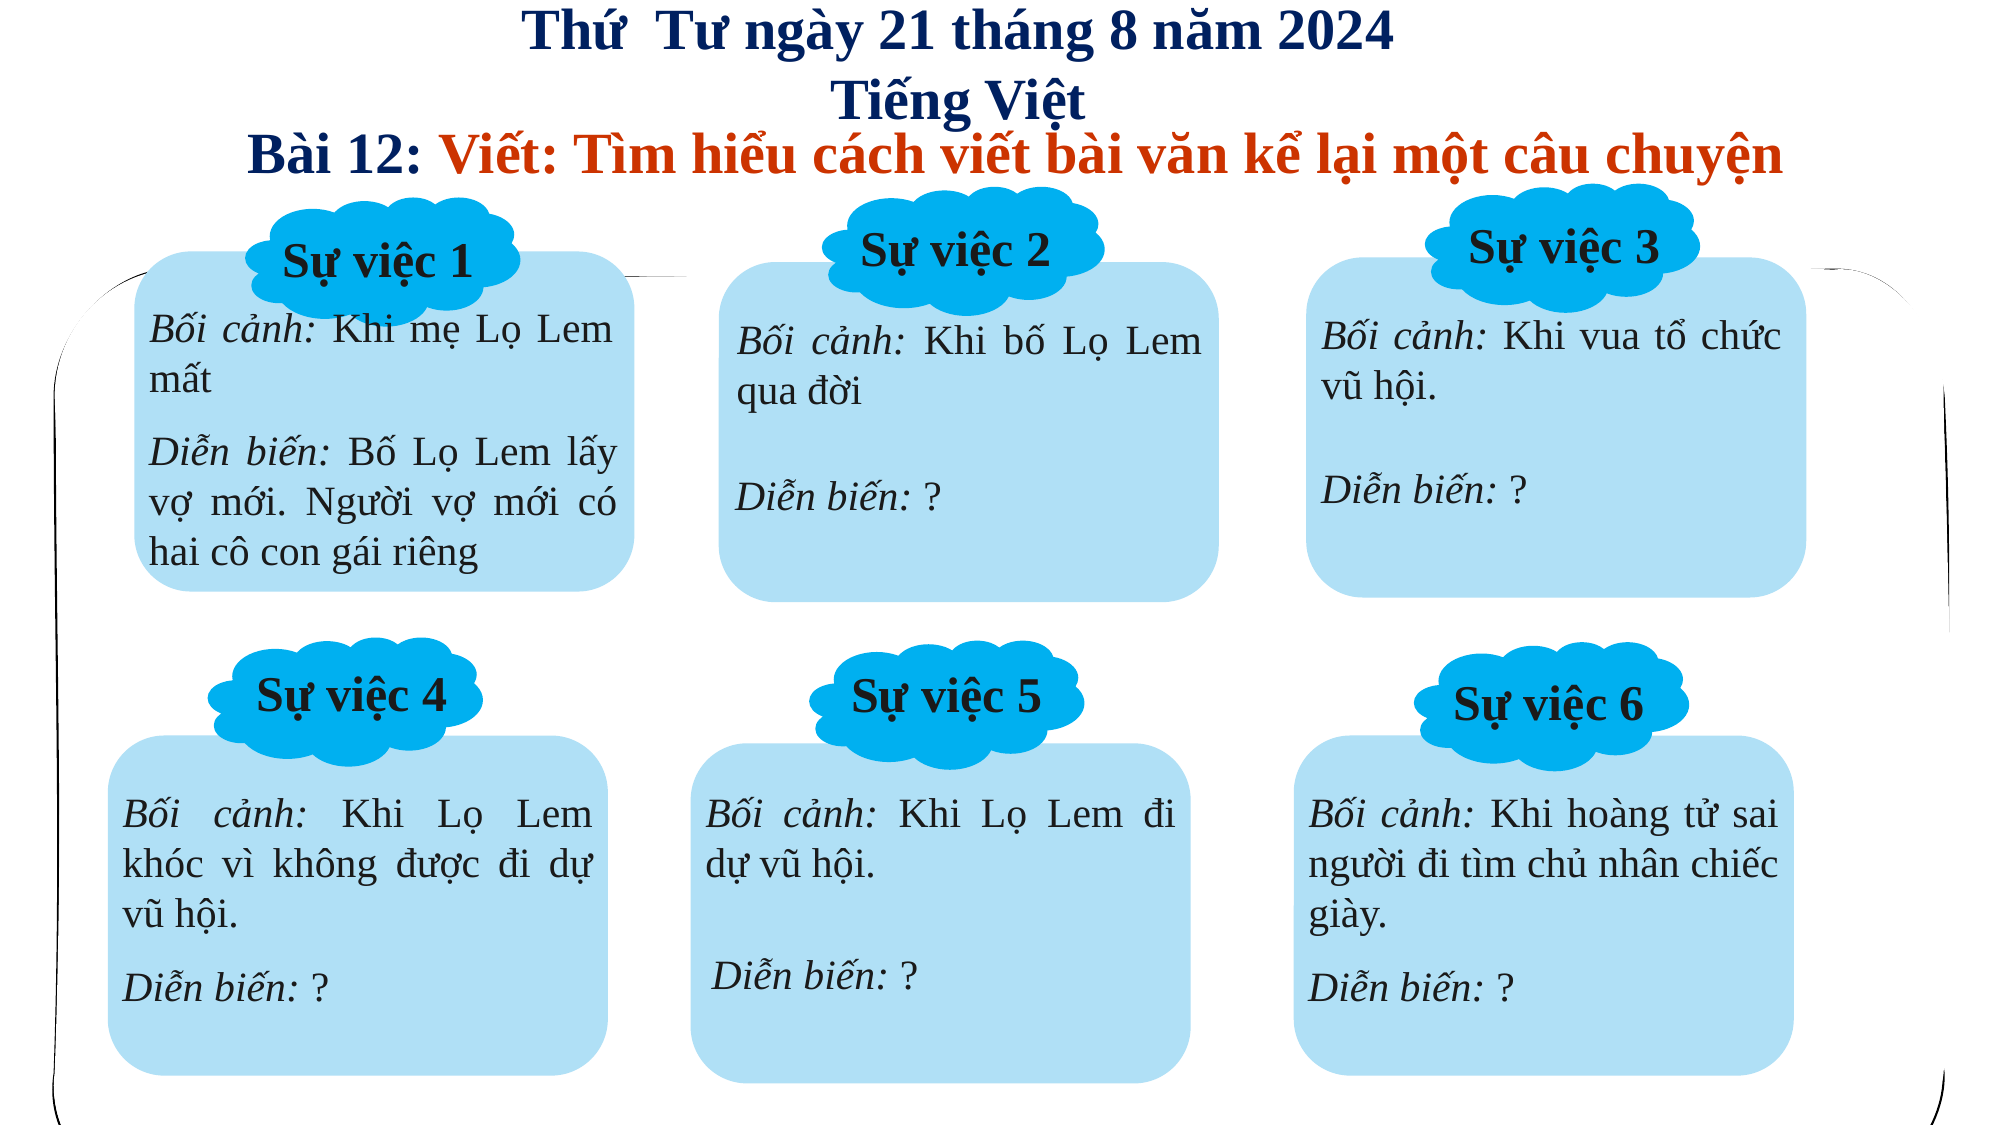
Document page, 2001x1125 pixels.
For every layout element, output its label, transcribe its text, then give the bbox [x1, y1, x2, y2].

text_box Diễn biến: ? [696, 940, 1191, 1005]
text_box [207, 637, 483, 767]
text_box Bối cảnh: Khi mẹ Lọ Lem mất [134, 292, 629, 408]
text_box [133, 250, 636, 552]
text_box Bối cảnh: Khi bố Lọ Lem qua đời [721, 305, 1218, 421]
text_box Diễn biến: ? [1293, 952, 1797, 1017]
text_box [157, 582, 611, 593]
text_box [822, 186, 1105, 316]
text_box [1305, 256, 1808, 599]
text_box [809, 640, 1085, 770]
text_box [1292, 782, 1795, 1077]
text_box Bối cảnh: Khi vua tổ chức vũ hội. [1306, 300, 1797, 416]
text_box Diễn biến: Bố Lọ Lem lấy vợ mới. Người vợ mới có hai cô con gái riêng [134, 416, 633, 582]
text_box Bối cảnh: Khi Lọ Lem khóc vì không được đi dự vũ hội. [107, 778, 608, 944]
text_box Bối cảnh: Khi hoàng tử sai người đi tìm chủ nhân chiếc giày. [1293, 778, 1794, 944]
text_box Diễn biến: ? [107, 952, 615, 1017]
text_box [693, 742, 1188, 778]
text_box Bối cảnh: Khi Lọ Lem đi dự vũ hội. [690, 778, 1191, 894]
text_box Thứ Tư ngày 21 tháng 8 năm 2024 Tiếng Việt [317, 0, 1600, 108]
text_box Bài 12: Viết: Tìm hiểu cách viết bài văn kể lại một câu chuyện [178, 108, 1854, 193]
text_box [717, 260, 1220, 604]
text_box [1294, 734, 1794, 778]
text_box Diễn biến: ? [1306, 454, 1805, 519]
text_box [689, 791, 1192, 1085]
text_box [1424, 183, 1700, 313]
text_box [106, 782, 609, 1077]
text_box Diễn biến: ? [720, 460, 1218, 526]
text_box [108, 734, 608, 778]
text_box [52, 267, 1951, 1125]
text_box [245, 197, 521, 327]
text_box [1414, 641, 1690, 771]
